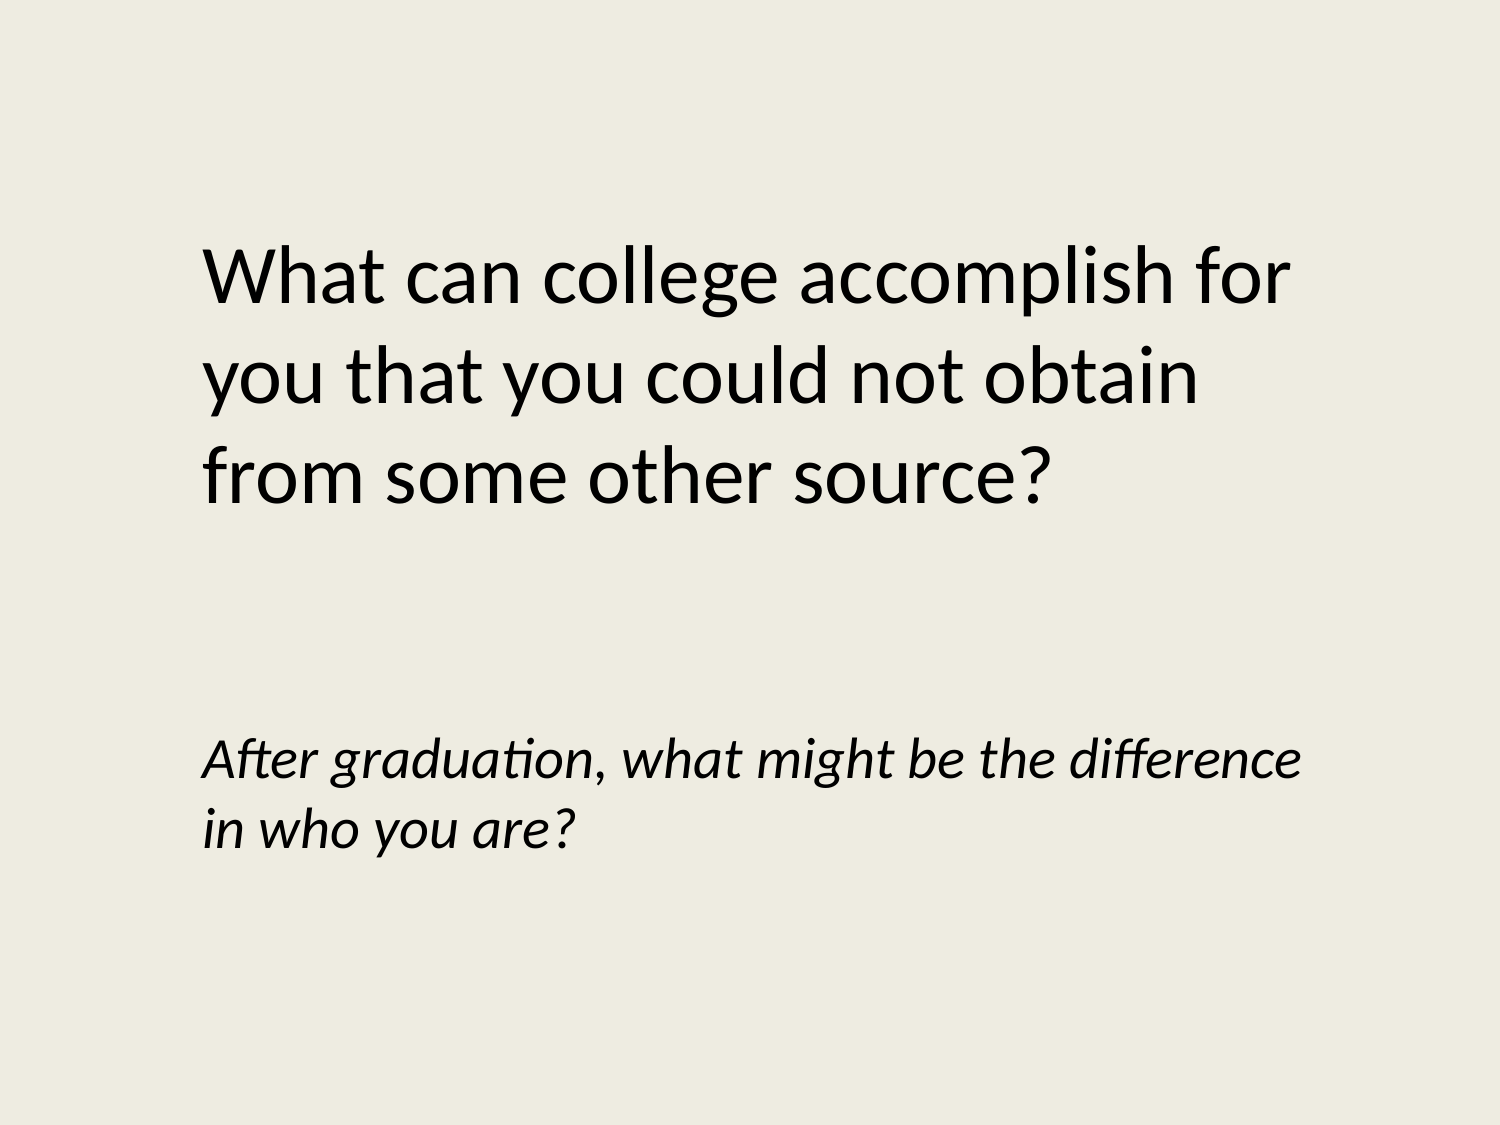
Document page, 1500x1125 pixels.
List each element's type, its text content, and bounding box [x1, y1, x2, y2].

text_box What can college accomplish for you that you could not obtain from some other source? After graduation, what might be the difference in who you are? [187, 212, 1338, 868]
